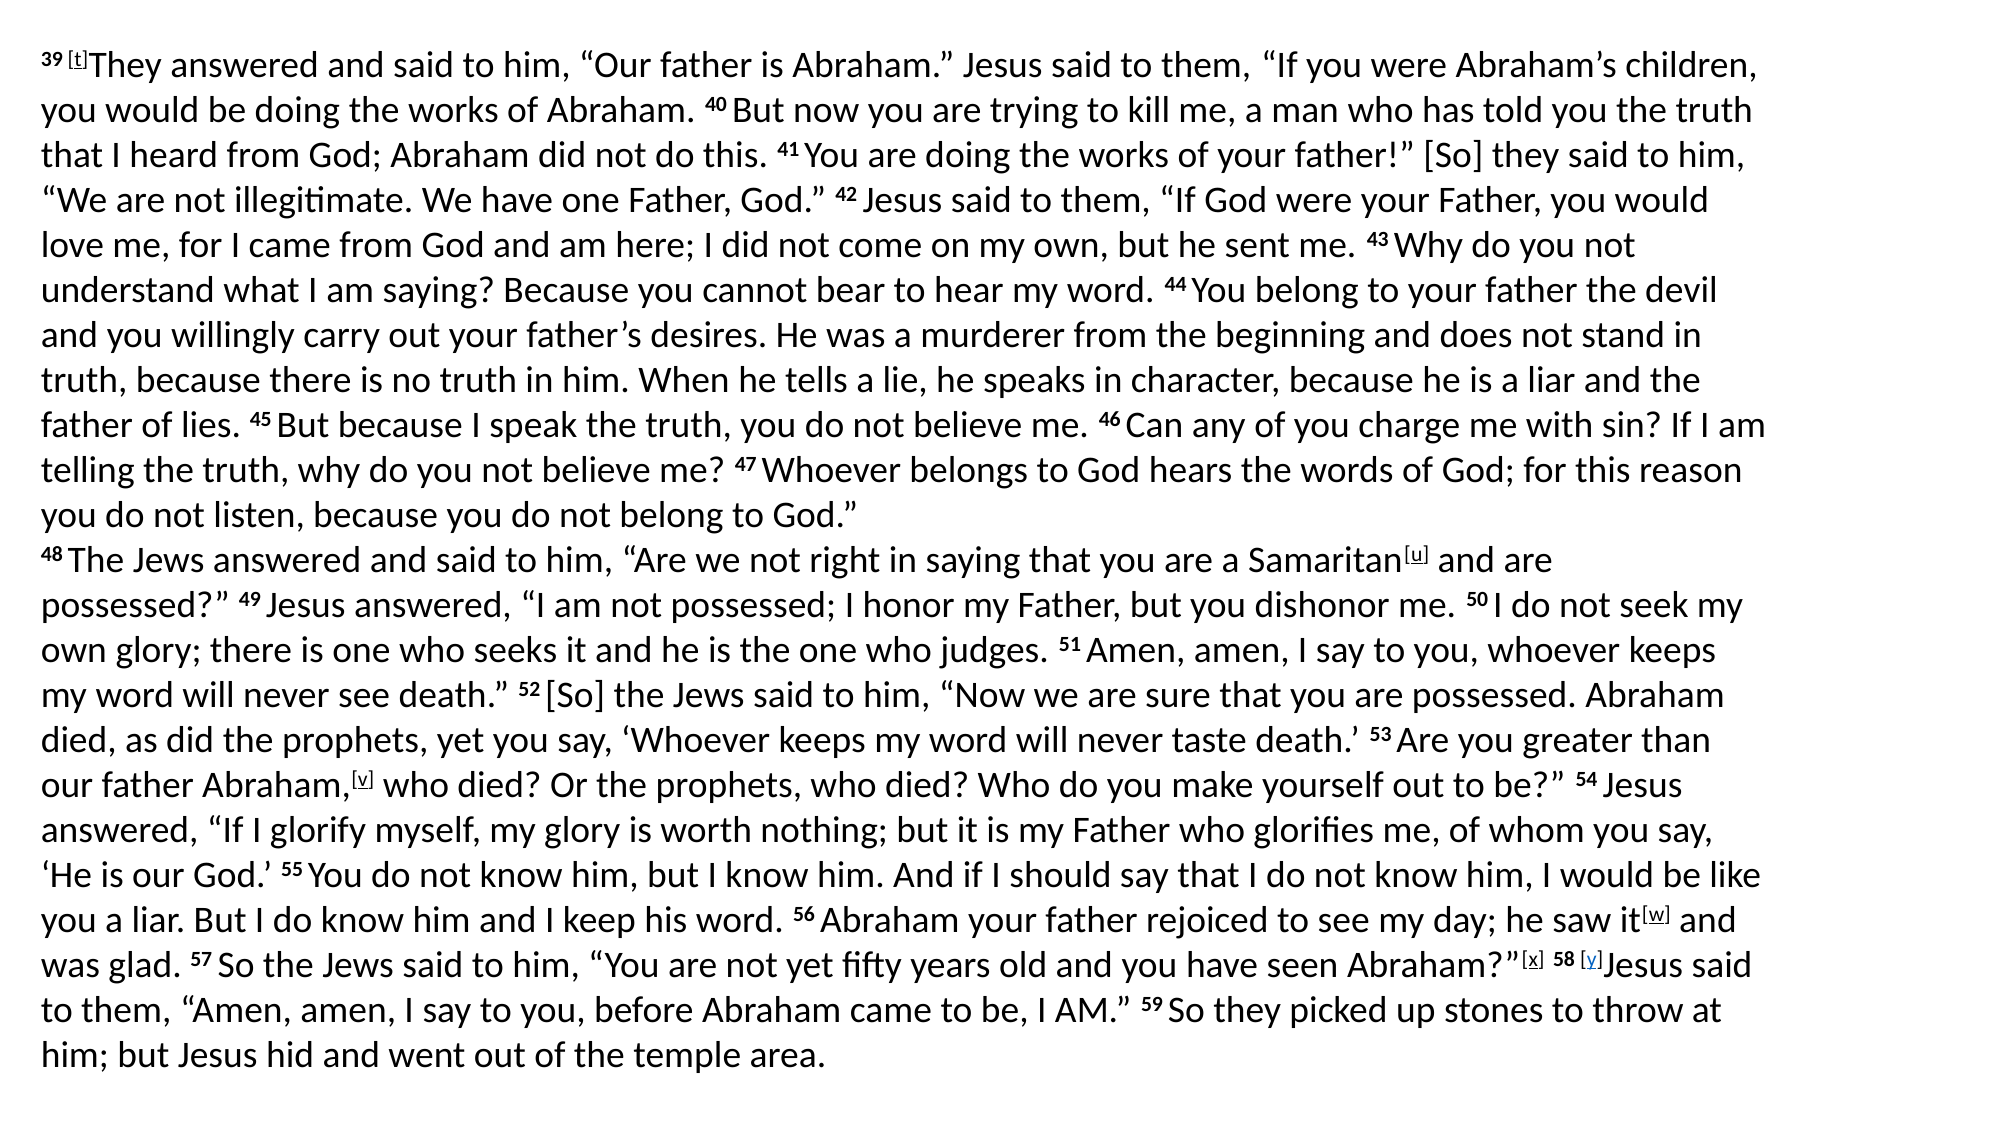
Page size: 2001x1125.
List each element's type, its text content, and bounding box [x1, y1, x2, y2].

text_box 39 [t]They answered and said to him, “Our father is Abraham.” Jesus said to them, “If you were Abraham’s children, you would be doing the works of Abraham. 40 But now you are trying to kill me, a man who has told you the truth that I heard from God; Abraham did not do this. 41 You are doing the works of your father!” [So] they said to him, “We are not illegitimate. We have one Father, God.” 42 Jesus said to them, “If God were your Father, you would love me, for I came from God and am here; I did not come on my own, but he sent me. 43 Why do you not understand what I am saying? Because you cannot bear to hear my word. 44 You belong to your father the devil and you willingly carry out your father’s desires. He was a murderer from the beginning and does not stand in truth, because there is no truth in him. When he tells a lie, he speaks in character, because he is a liar and the father of lies. 45 But because I speak the truth, you do not believe me. 46 Can any of you charge me with sin? If I am telling the truth, why do you not believe me? 47 Whoever belongs to God hears the words of God; for this reason you do not listen, because you do not belong to God.” 48 The Jews answered and said to him, “Are we not right in saying that you are a Samaritan[u] and are possessed?” 49 Jesus answered, “I am not possessed; I honor my Father, but you dishonor me. 50 I do not seek my own glory; there is one who seeks it and he is the one who judges. 51 Amen, amen, I say to you, whoever keeps my word will never see death.” 52 [So] the Jews said to him, “Now we are sure that you are possessed. Abraham died, as did the prophets, yet you say, ‘Whoever keeps my word will never taste death.’ 53 Are you greater than our father Abraham,[v] who died? Or the prophets, who died? Who do you make yourself out to be?” 54 Jesus answered, “If I glorify myself, my glory is worth nothing; but it is my Father who glorifies me, of whom you say, ‘He is our God.’ 55 You do not know him, but I know him. And if I should say that I do not know him, I would be like you a liar. But I do know him and I keep his word. 56 Abraham your father rejoiced to see my day; he saw it[w] and was glad. 57 So the Jews said to him, “You are not yet fifty years old and you have seen Abraham?”[x] 58 [y]Jesus said to them, “Amen, amen, I say to you, before Abraham came to be, I AM.” 59 So they picked up stones to throw at him; but Jesus hid and went out of the temple area. [25, 32, 1785, 1083]
